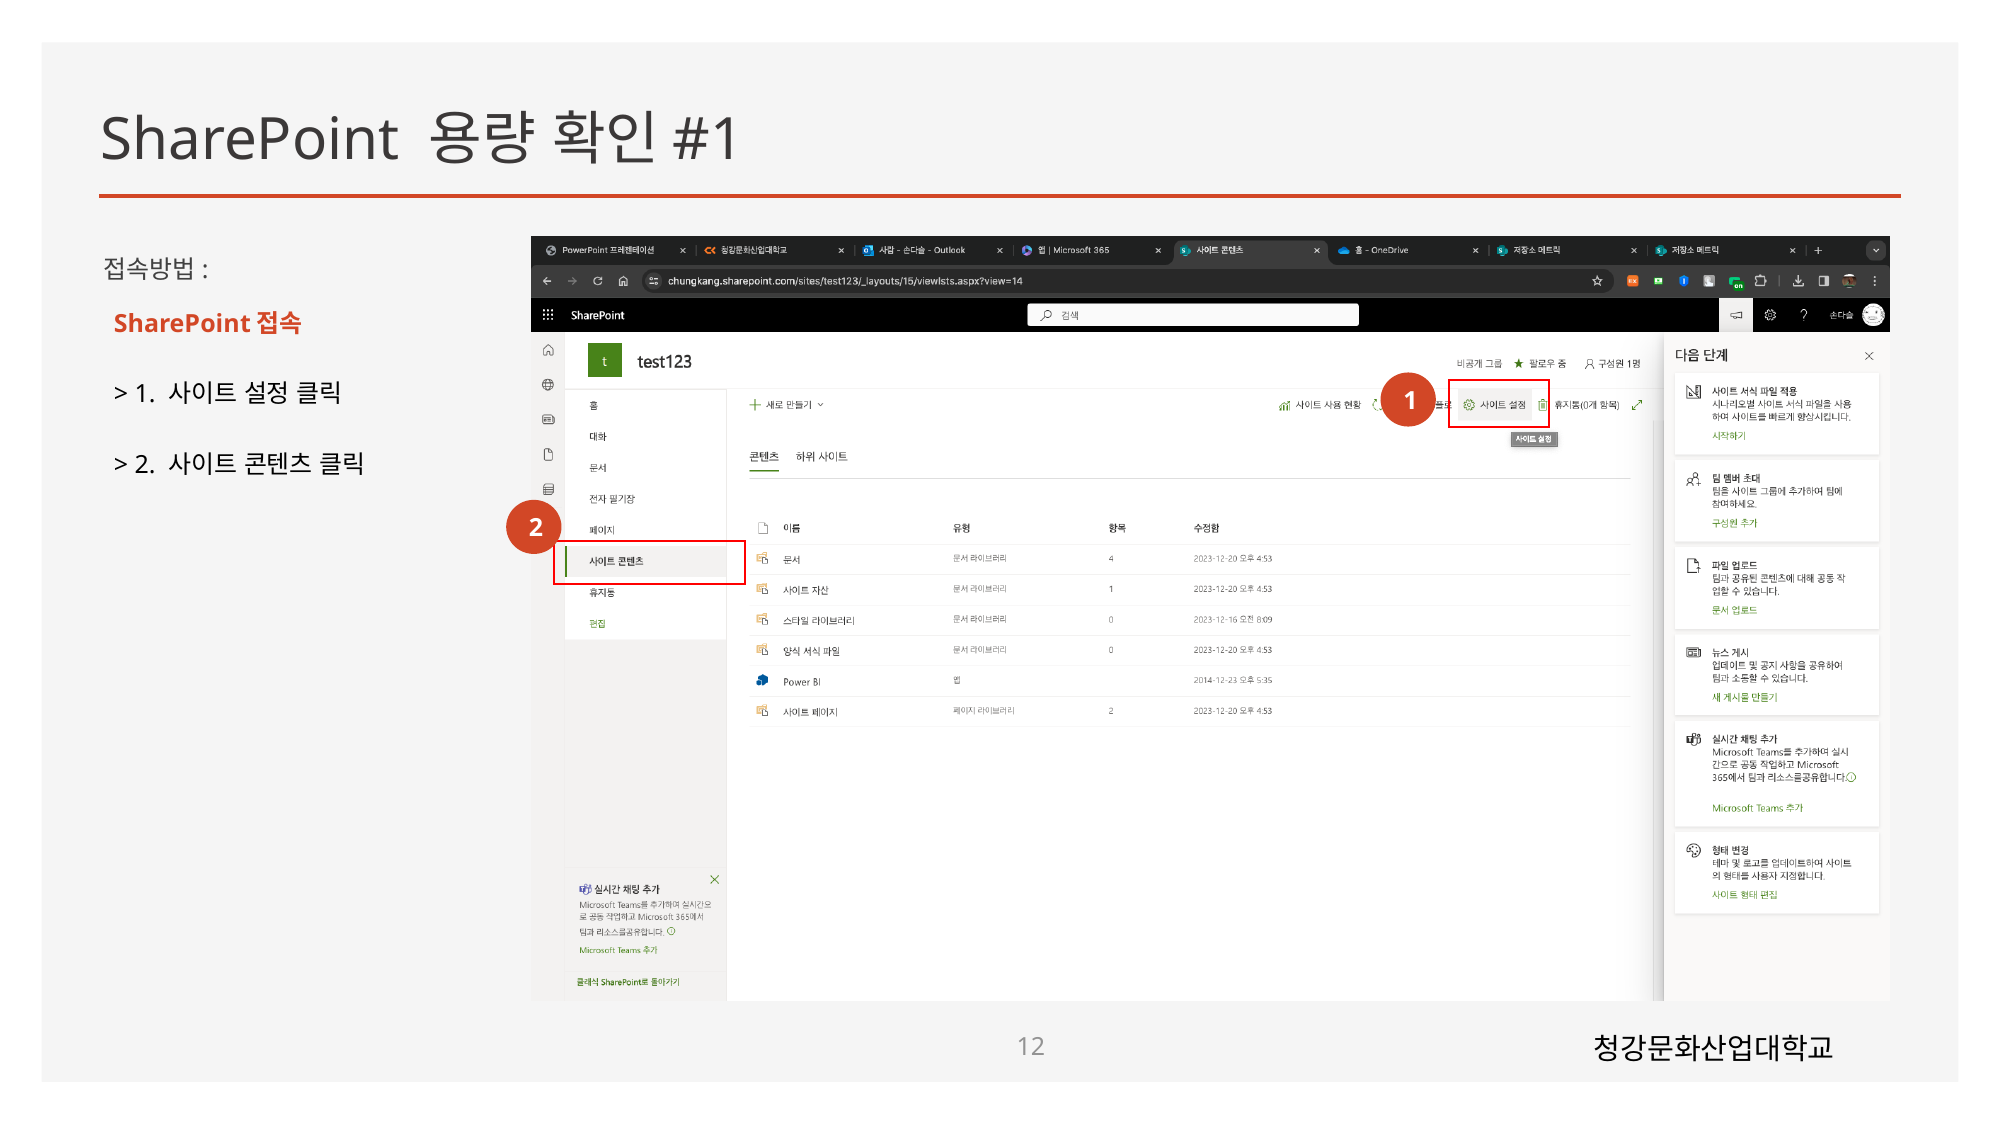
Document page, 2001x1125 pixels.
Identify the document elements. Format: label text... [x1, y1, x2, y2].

title SharePoint 용량 확인#1 [85, 73, 1214, 179]
text_box SharePoint접속 > 1. 사이트 설정 클릭 > 2. 사이트 콘텐츠 클릭 [98, 292, 531, 624]
text_box 2 [505, 498, 531, 555]
text_box 접속방법: [88, 238, 531, 317]
footer 청강문화산업대학교 [1476, 1017, 1952, 1078]
picture [531, 236, 1890, 1001]
slide_number 12 [762, 1017, 1300, 1078]
